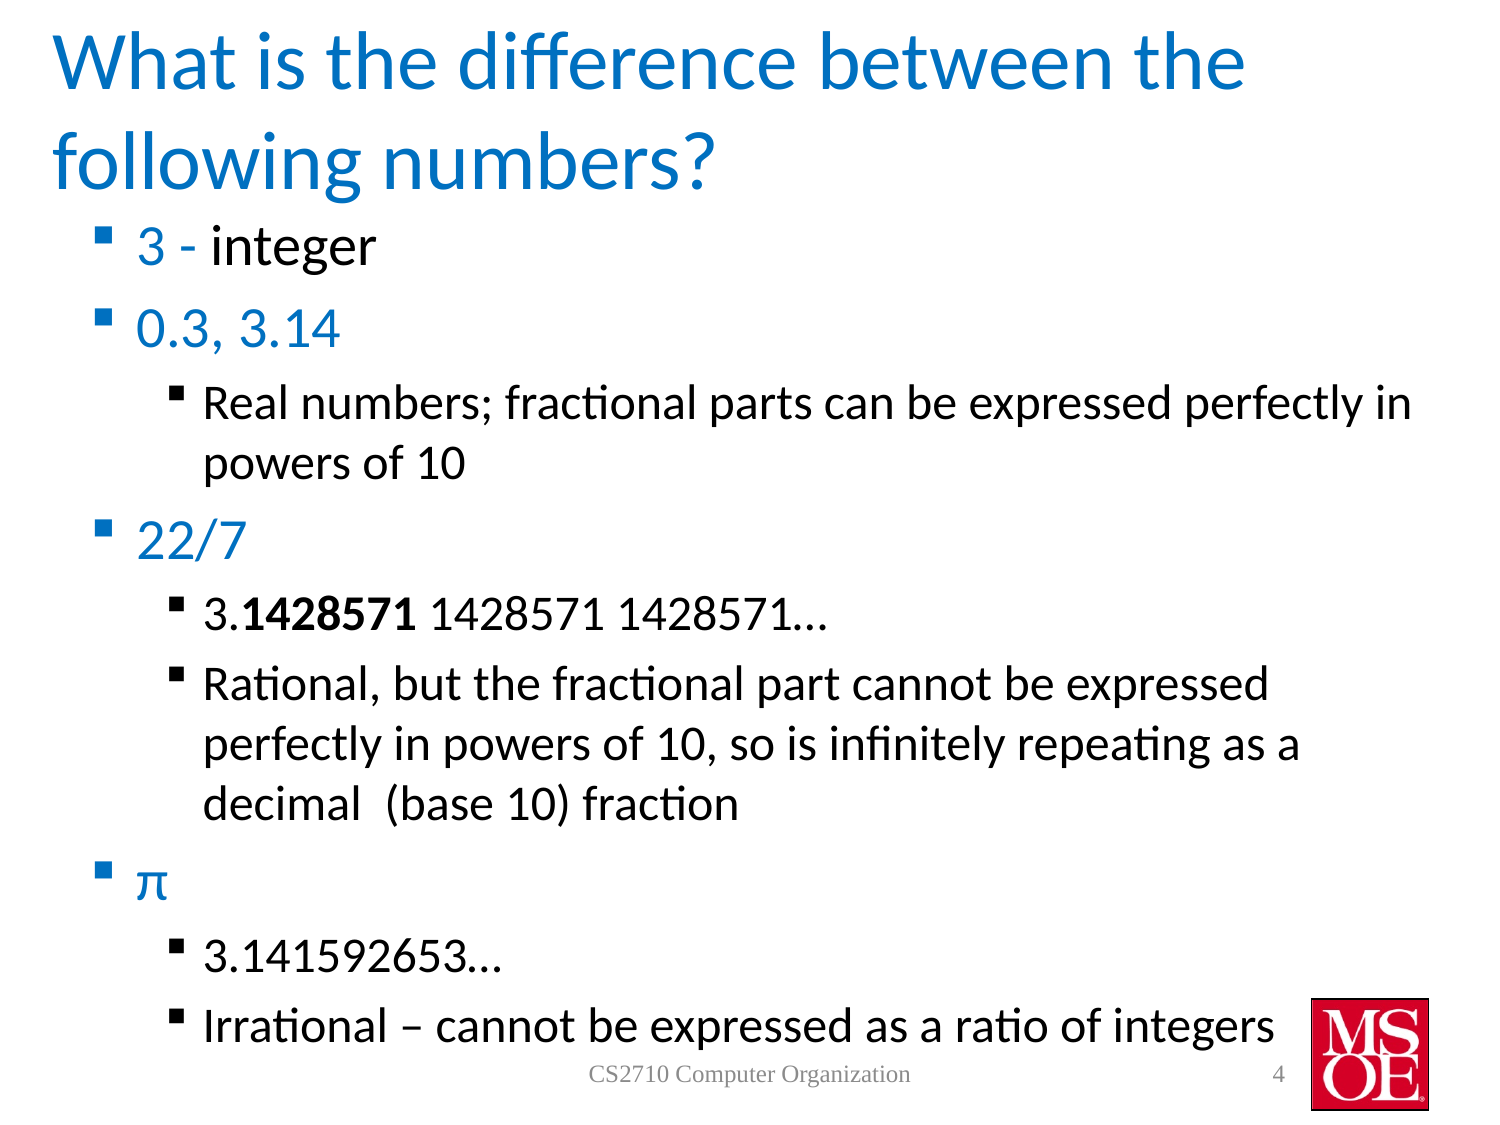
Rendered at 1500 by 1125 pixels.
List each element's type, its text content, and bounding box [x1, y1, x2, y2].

footer CS2710 Computer Organization [512, 1042, 988, 1103]
slide_number 4 [1074, 1042, 1300, 1103]
picture [1312, 1063, 1428, 1109]
list 3 - integer 0.3, 3.14 Real numbers; fractional parts can be expressed perfectly in powers of 10 22/7 3.1428571 1428571 1428571… Rational, but the fractional part cannot be expressed perfectly in powers of 10, so is infinitely repeating as a decimal (base 10) fraction π 3.141592653… Irrational – cannot be expressed as a ratio of integers [0, 199, 1463, 1063]
title What is the difference between the following numbers? [37, 24, 1438, 199]
